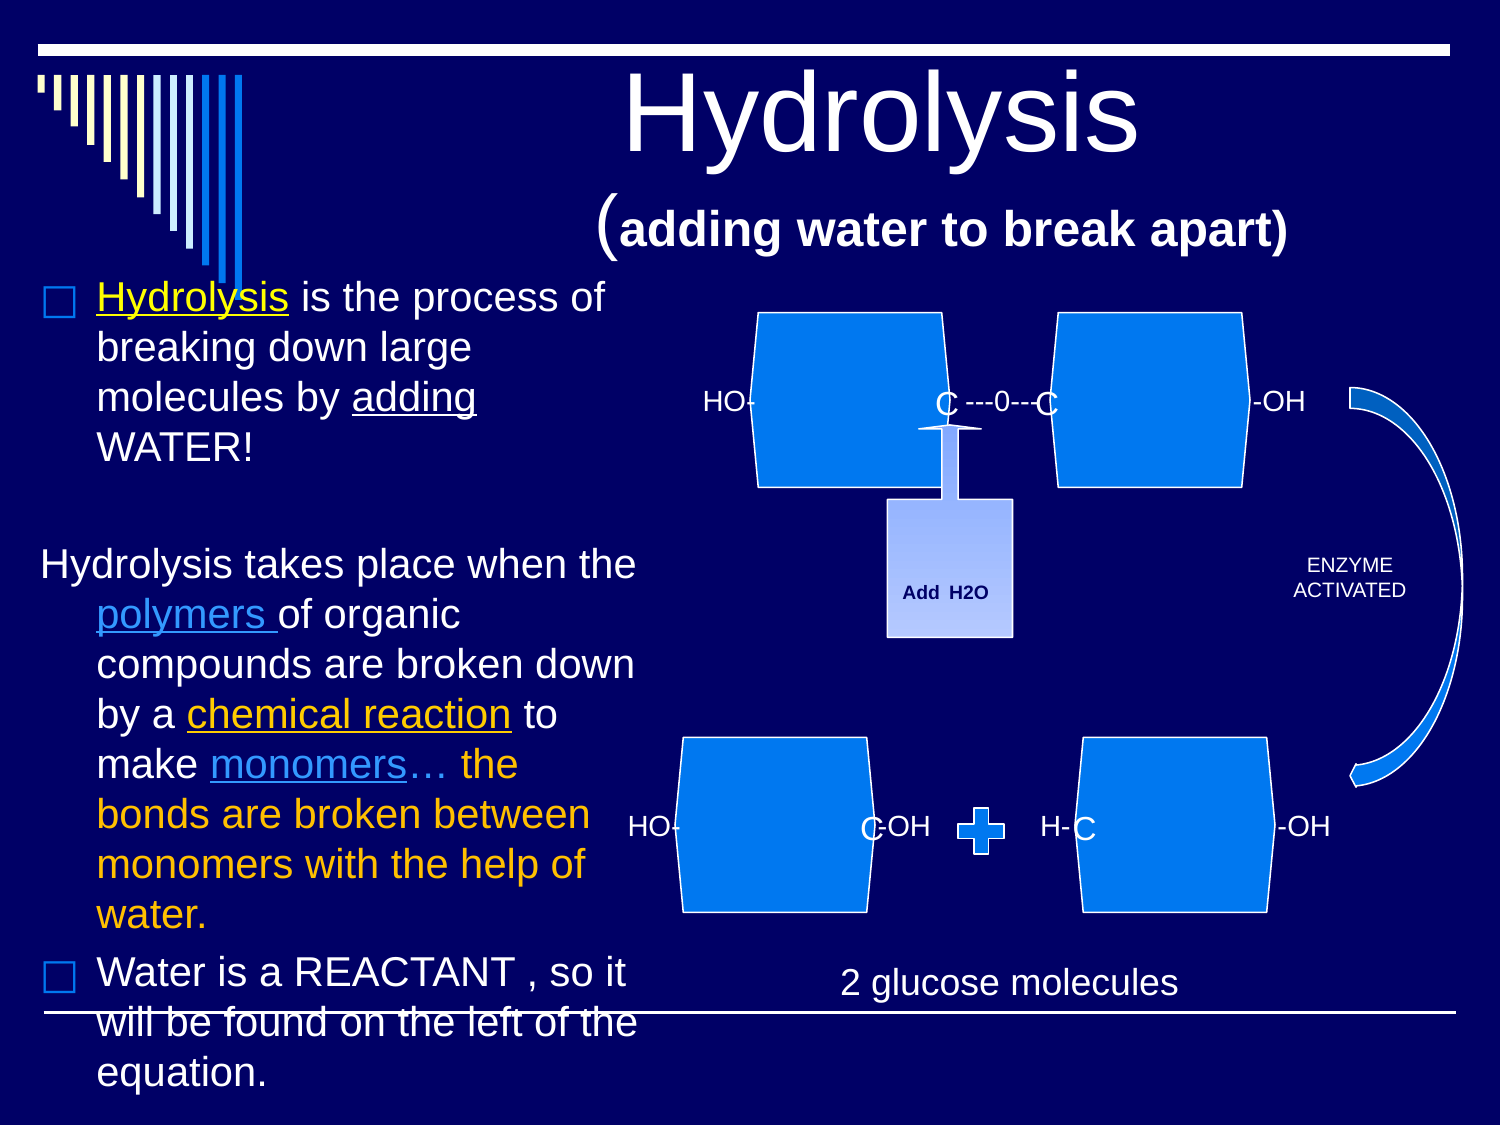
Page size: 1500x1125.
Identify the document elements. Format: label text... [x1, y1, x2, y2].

text_box ENZYME ACTIVATED [1329, 543, 1444, 612]
text_box [958, 808, 1005, 855]
text_box 2 glucose molecules [825, 950, 1238, 1011]
list Hydrolysis is the process of breaking down large molecules by adding WATER! Hydrolysis takes place when the polymers of organic compounds are broken down by a chemical reaction to make monomers… the bonds are broken between monomers with the help of water. Water is a REACTANT , so it will be found on the left of the equation. [24, 262, 657, 981]
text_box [687, 312, 1326, 638]
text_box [612, 737, 951, 913]
text_box [1350, 387, 1463, 788]
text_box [1024, 737, 1351, 913]
title Hydrolysis (adding water to break apart) [337, 37, 1425, 263]
